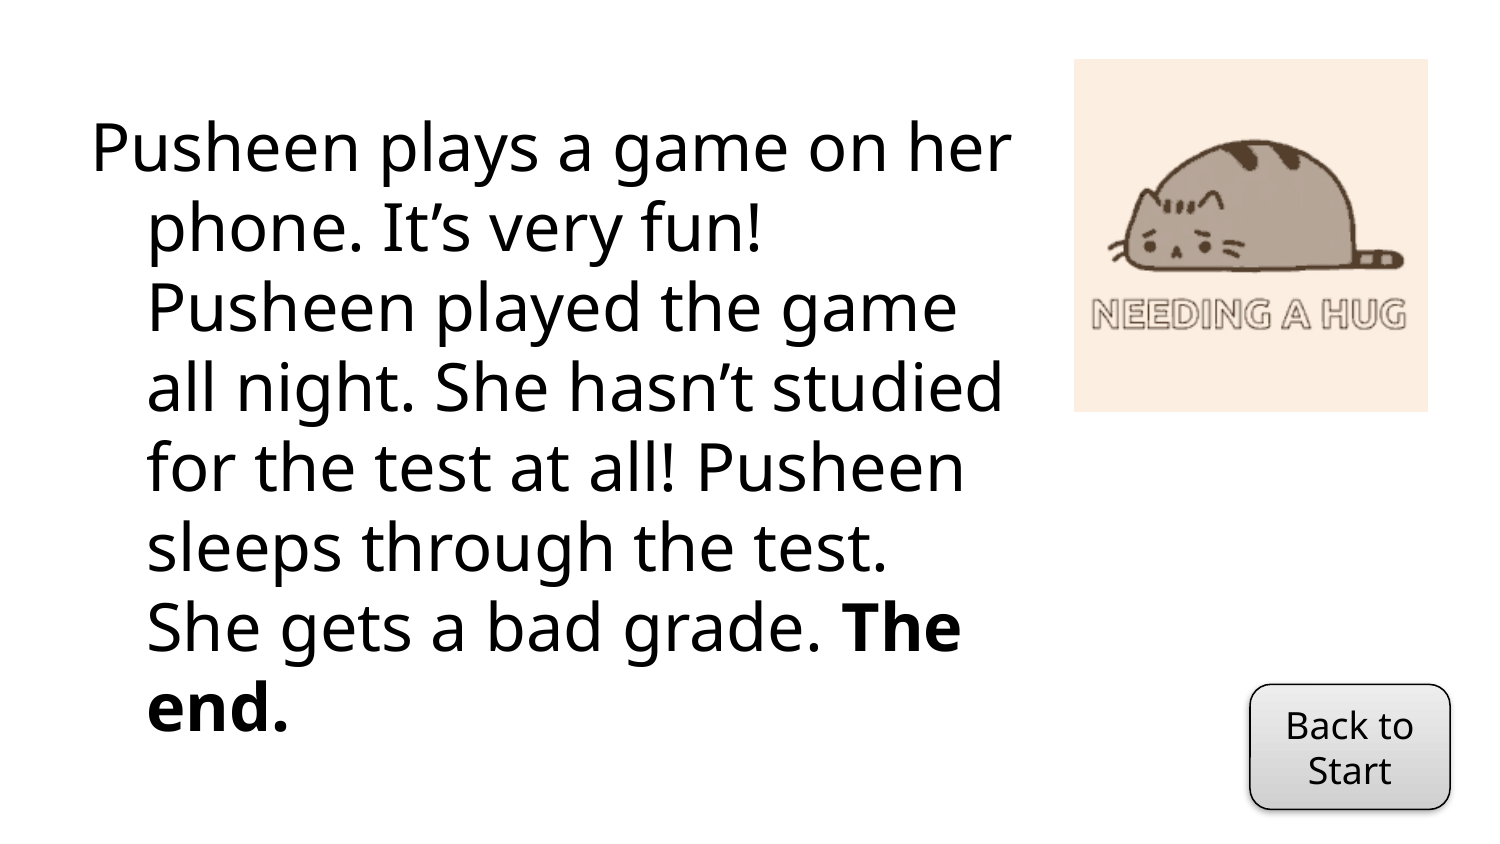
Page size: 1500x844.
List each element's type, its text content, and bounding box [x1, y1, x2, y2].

picture [1074, 59, 1428, 412]
list Pusheen plays a game on her phone. It’s very fun! Pusheen played the game all night. She hasn’t studied for the test at all! Pusheen sleeps through the test. She gets a bad grade. The end. [75, 96, 1038, 844]
text_box Back to Start [1249, 683, 1451, 811]
